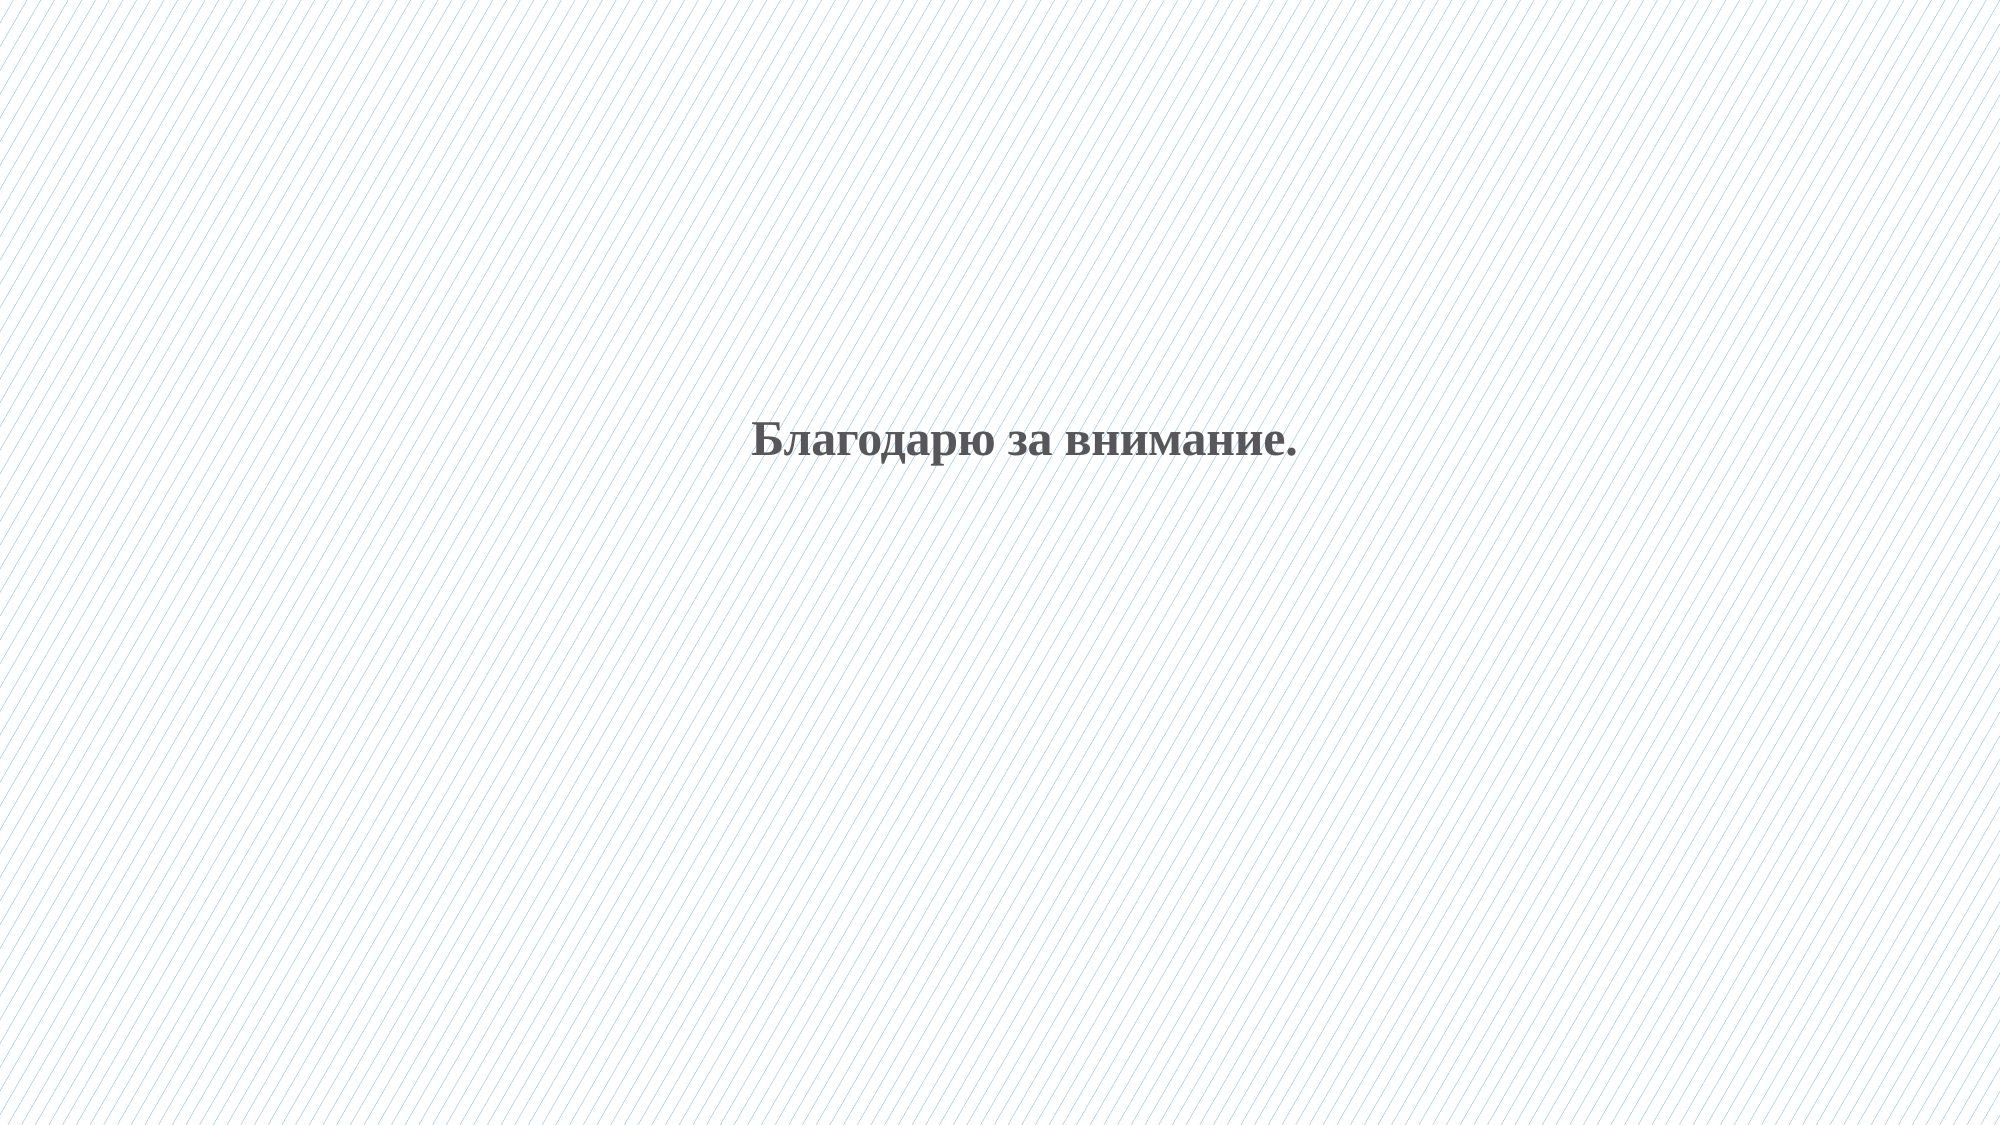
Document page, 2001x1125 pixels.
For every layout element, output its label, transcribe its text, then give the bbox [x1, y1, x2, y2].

text_box Благодарю за внимание. [226, 367, 1823, 503]
